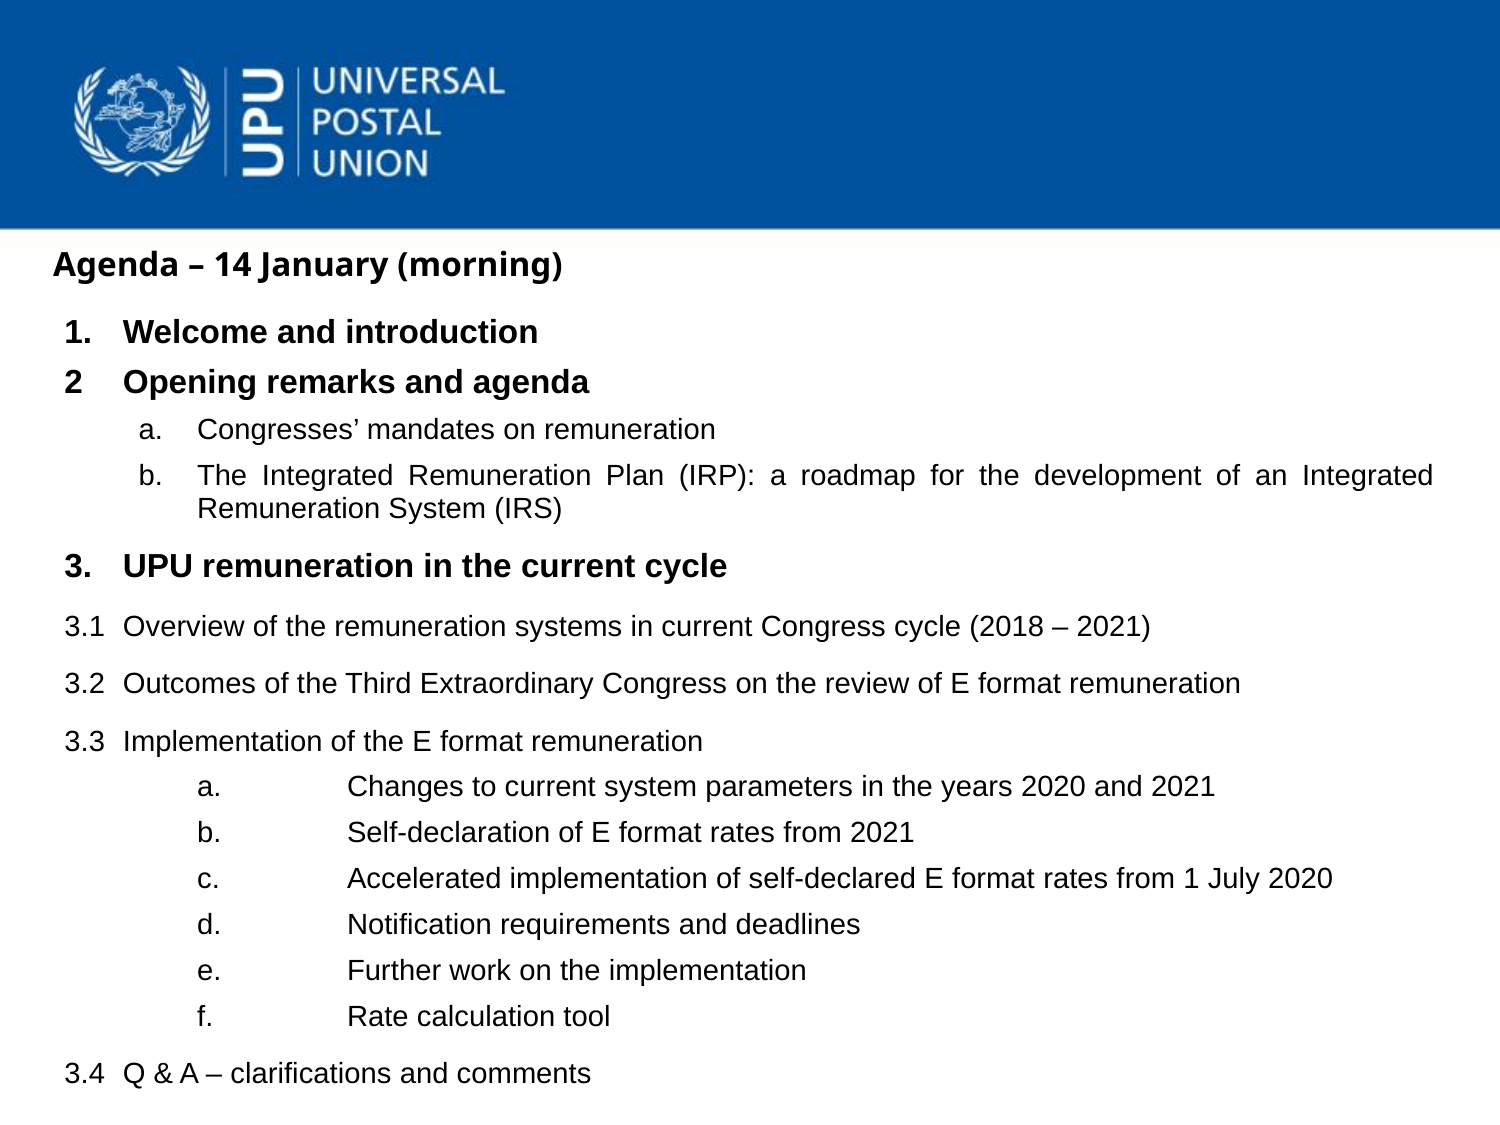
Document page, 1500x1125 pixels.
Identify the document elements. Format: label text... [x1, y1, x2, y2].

table_cell 3. UPU remuneration in the current cycle [53, 538, 1447, 598]
table_cell 3.1 Overview of the remuneration systems in current Congress cycle (2018 – 2021) [53, 598, 1447, 654]
table_cell 2 Opening remarks and agenda a. Congresses’ mandates on remuneration b. The Integrated Remuneration Plan (IRP): a roadmap for the development of an Integrated Remuneration System (IRS) [53, 354, 1447, 538]
picture [0, 0, 1500, 1125]
table_header 1. Welcome and introduction [53, 314, 1447, 354]
table_cell 3.4 Q & A – clarifications and comments [53, 1043, 1447, 1103]
text_box Agenda – 14 January (morning) [53, 243, 1453, 291]
table_cell 3.3 Implementation of the E format remuneration a. Changes to current system parameters in the years 2020 and 2021 b. Self-declaration of E format rates from 2021 c. Accelerated implementation of self-declared E format rates from 1 July 2020 d. Notification requirements and deadlines e. Further work on the implementation f. Rate calculation tool [53, 713, 1447, 1043]
table_cell 3.2 Outcomes of the Third Extraordinary Congress on the review of E format remuneration [53, 654, 1447, 713]
